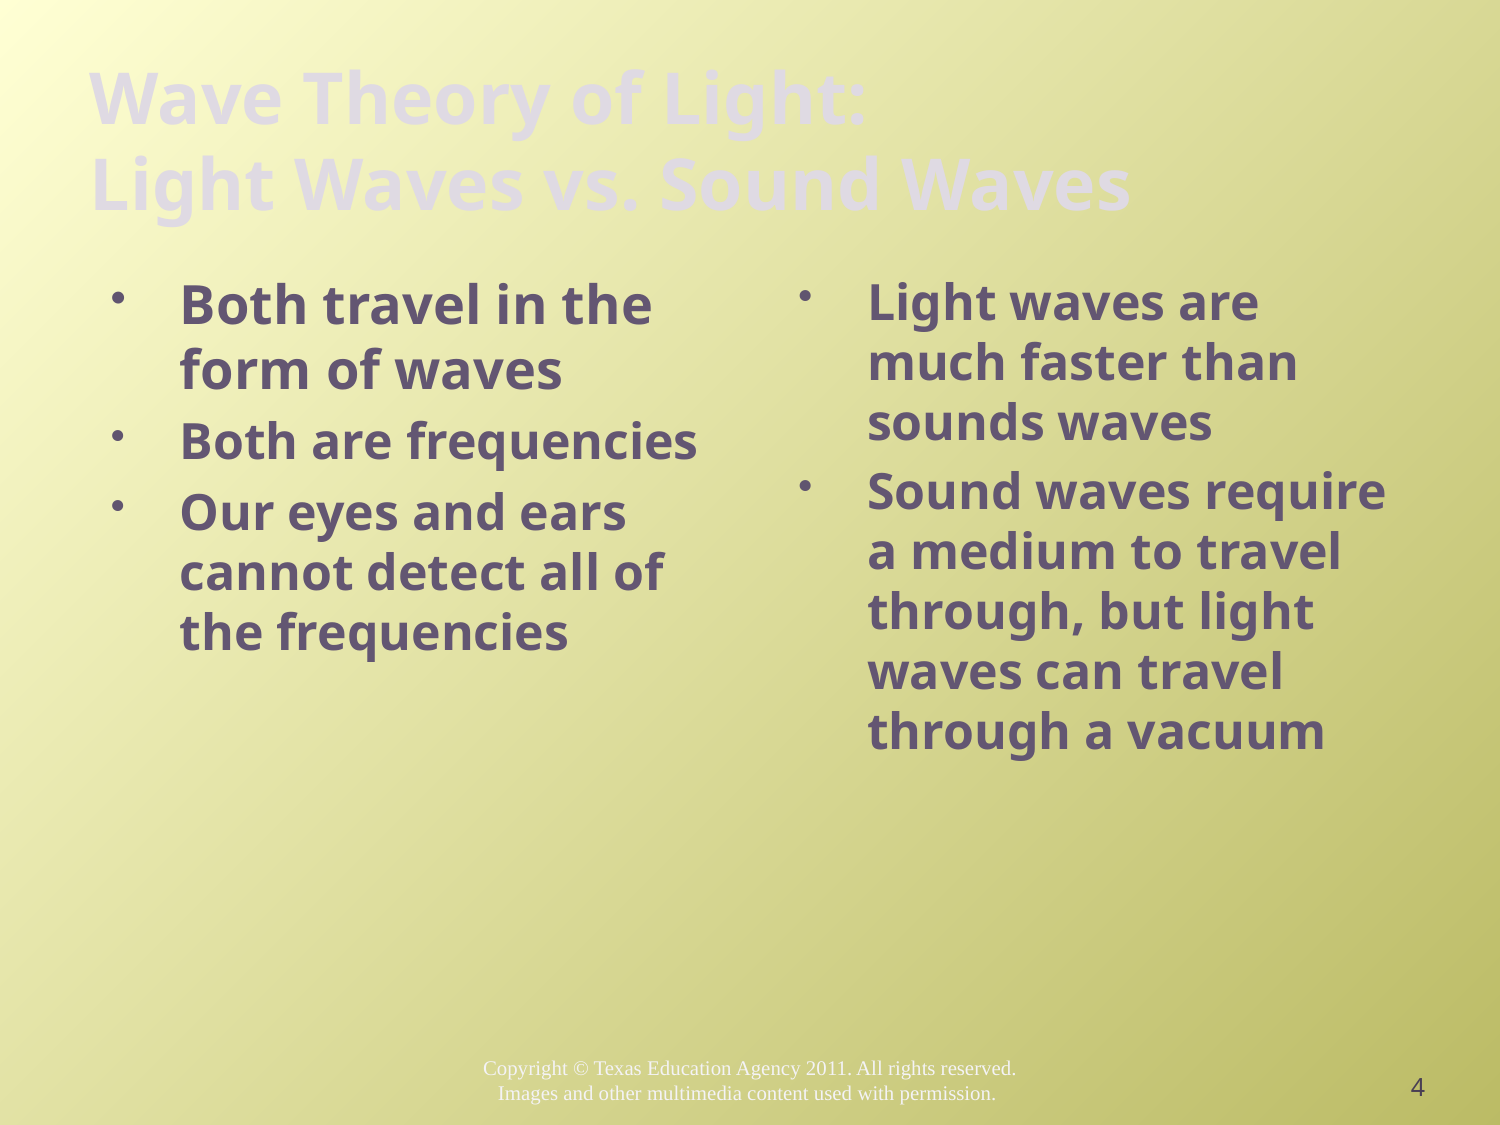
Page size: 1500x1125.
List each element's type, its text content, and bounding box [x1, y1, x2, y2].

slide_number 4 [1299, 1052, 1425, 1113]
list Light waves are much faster than sounds waves Sound waves require a medium to travel through, but light waves can travel through a vacuum [762, 262, 1425, 1005]
list Both travel in the form of waves Both are frequencies Our eyes and ears cannot detect all of the frequencies [75, 262, 738, 1005]
title Wave Theory of Light: Light Waves vs. Sound Waves [75, 45, 1425, 233]
